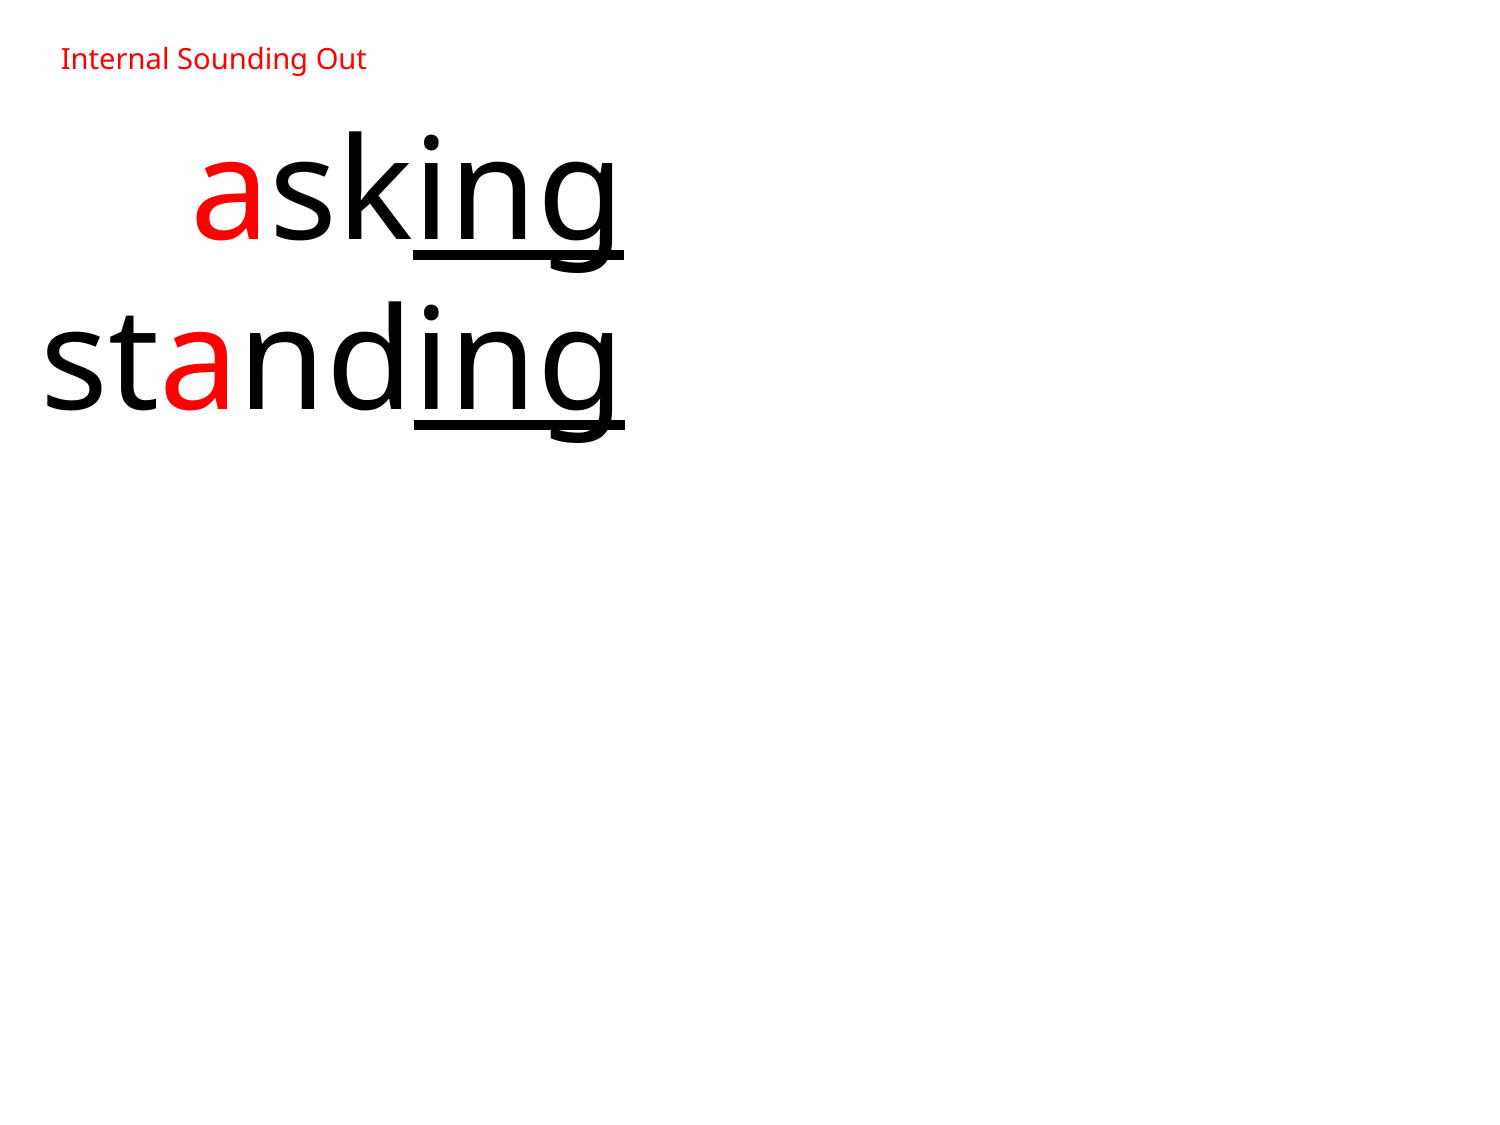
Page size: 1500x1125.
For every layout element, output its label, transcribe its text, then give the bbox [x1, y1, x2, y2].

text_box asking standing [25, 90, 1486, 786]
text_box Internal Sounding Out [46, 33, 443, 84]
